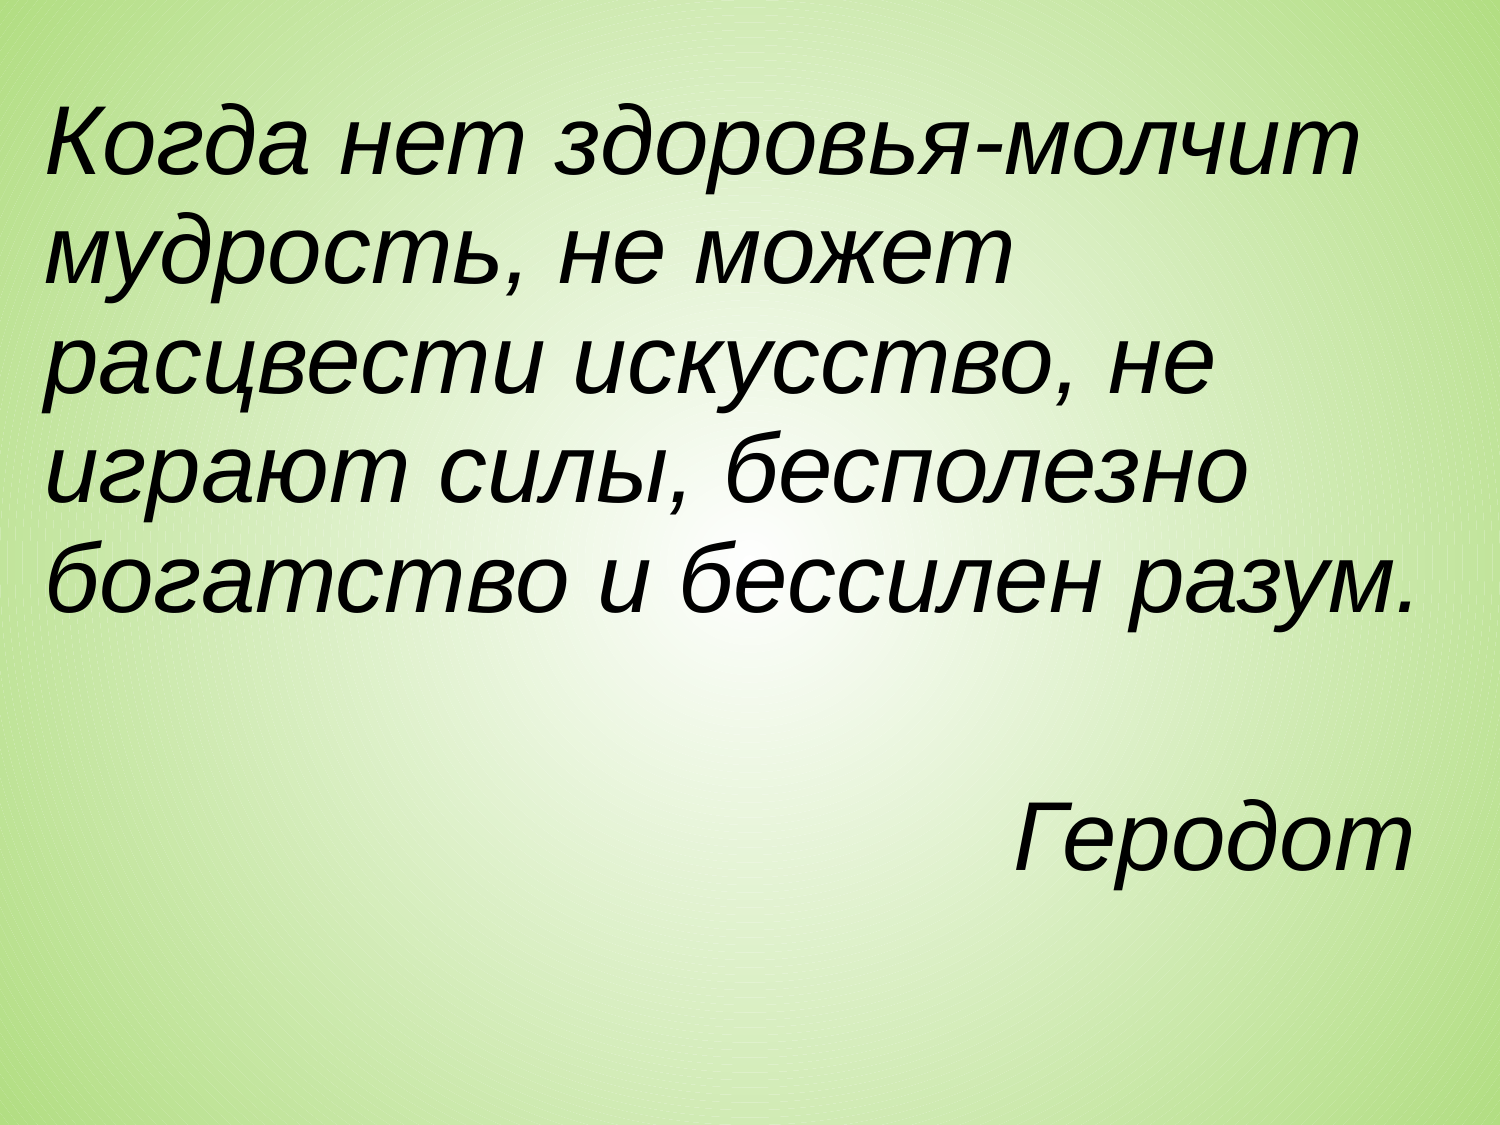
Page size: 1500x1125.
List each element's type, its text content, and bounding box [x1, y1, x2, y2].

list Когда нет здоровья-молчит мудрость, не может расцвести искусство, не играют силы, бесполезно богатство и бессилен разум. Геродот [29, 78, 1459, 1005]
